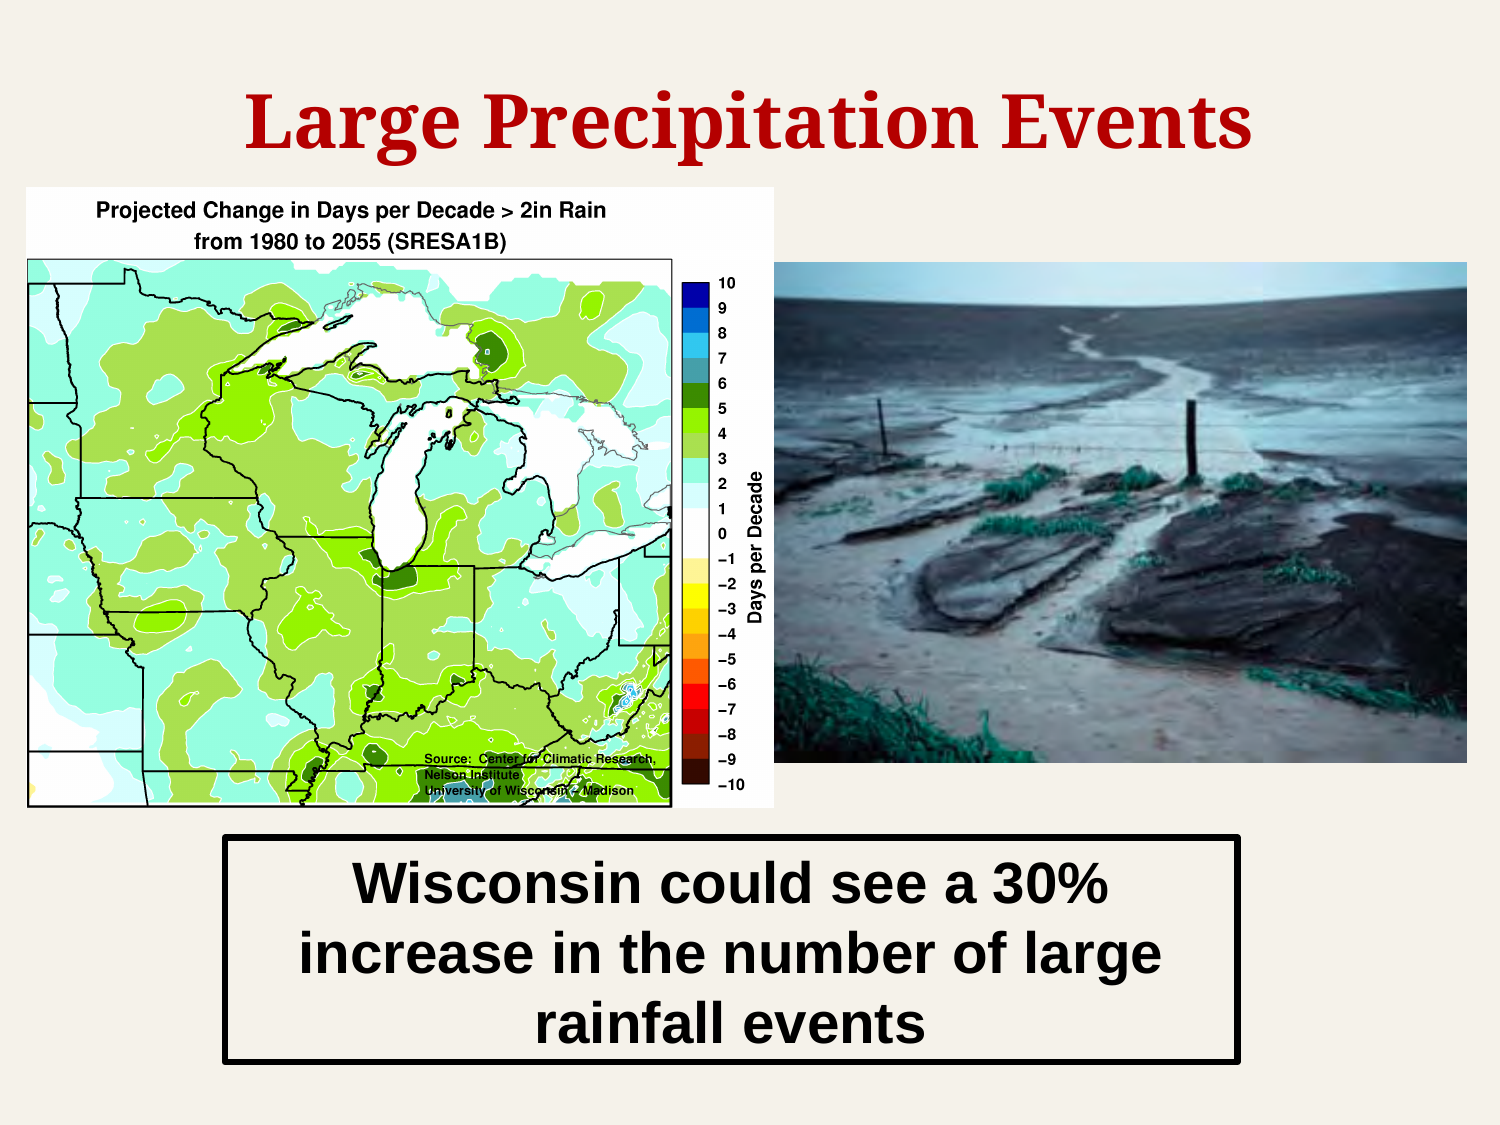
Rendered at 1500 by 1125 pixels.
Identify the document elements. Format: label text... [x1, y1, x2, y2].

picture [26, 187, 1467, 808]
text_box Wisconsin could see a 30% increase in the number of large rainfall events [225, 837, 1238, 1063]
title Large Precipitation Events [112, 24, 1388, 213]
